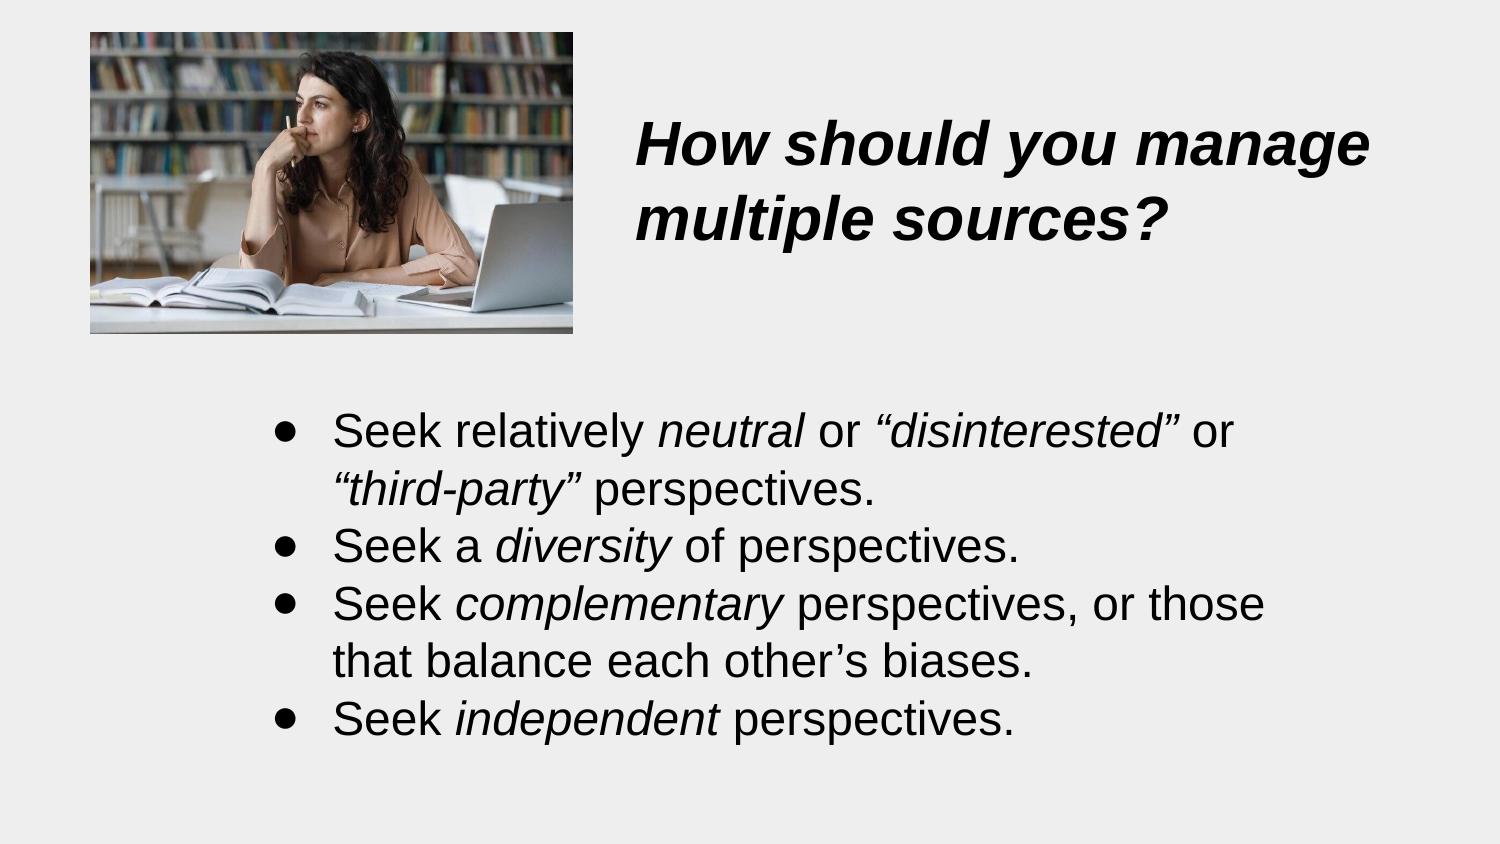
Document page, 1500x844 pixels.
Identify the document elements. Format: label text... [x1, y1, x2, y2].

picture [89, 32, 574, 334]
text_box How should you manage multiple sources? [620, 87, 1402, 270]
text_box Seek relatively neutral or “disinterested” or “third-party” perspectives. Seek a diversity of perspectives. Seek complementary perspectives, or those that balance each other’s biases. Seek independent perspectives. [242, 385, 1345, 763]
